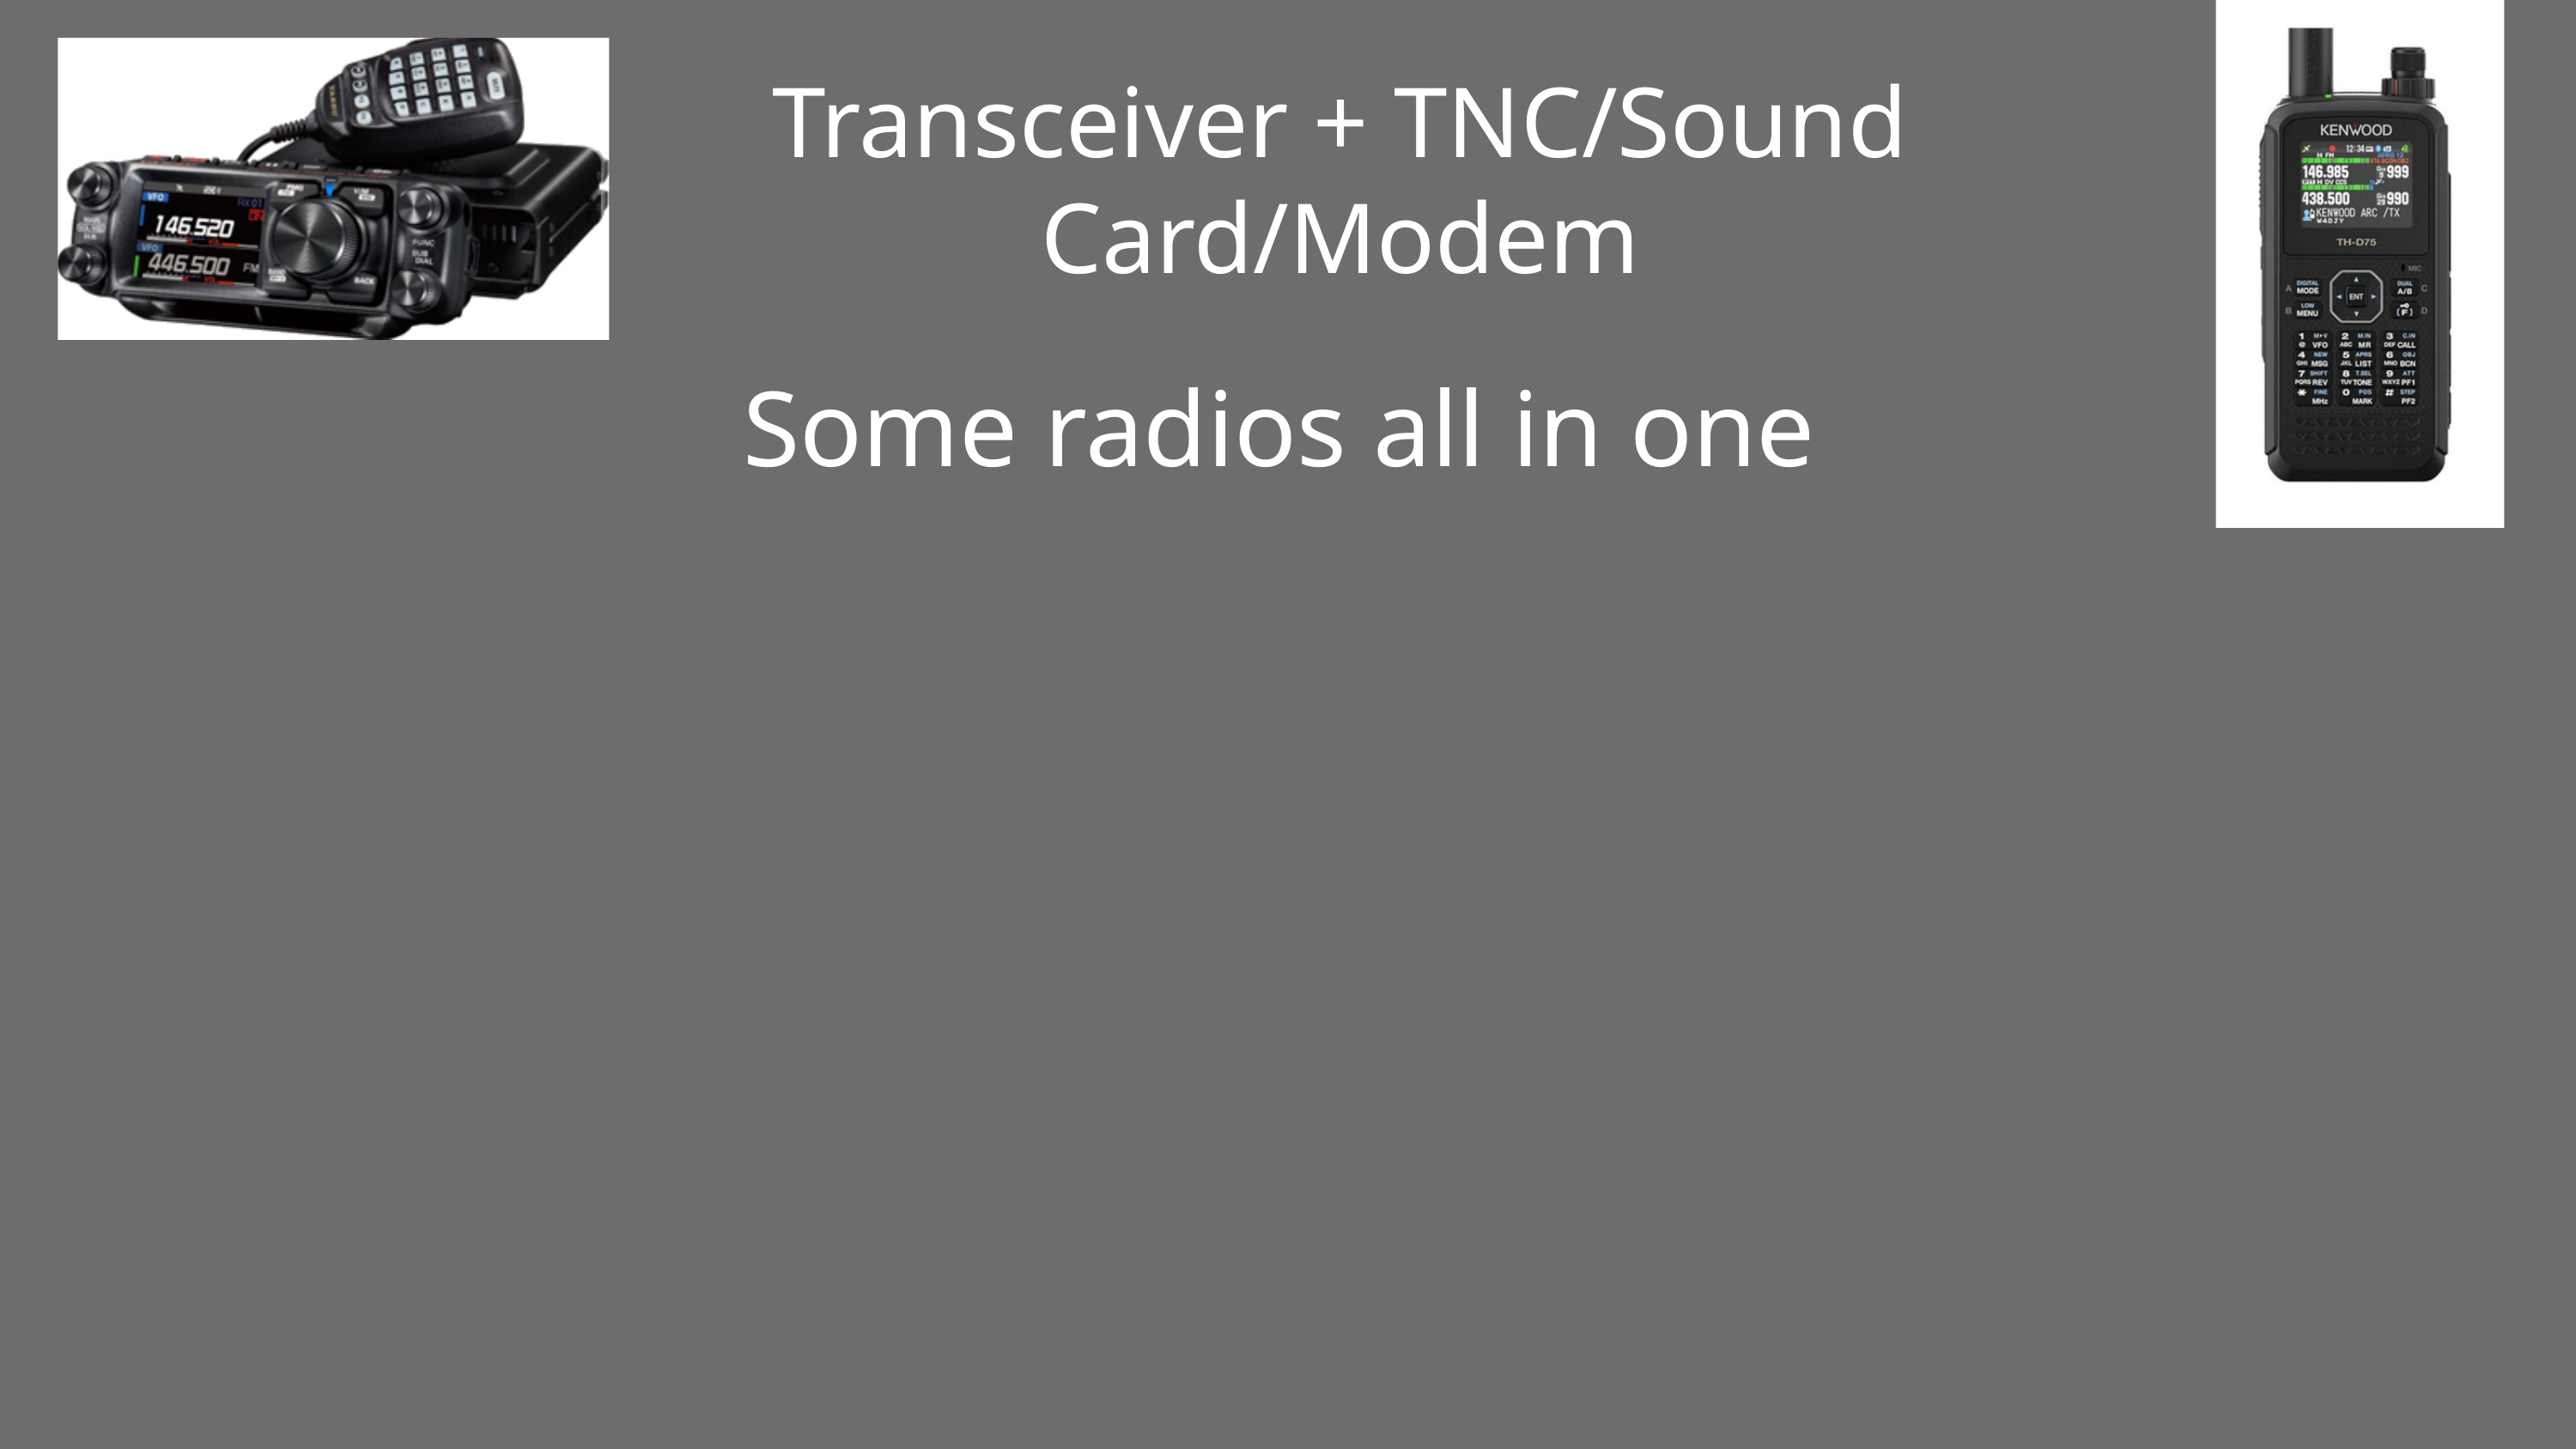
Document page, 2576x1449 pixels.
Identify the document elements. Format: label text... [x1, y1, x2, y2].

text_box [58, 38, 610, 341]
text_box [2215, 0, 2505, 528]
text_box Transceiver + TNC/Sound Card/Modem [593, 60, 2087, 293]
text_box Some radios all in one [686, 362, 1899, 488]
